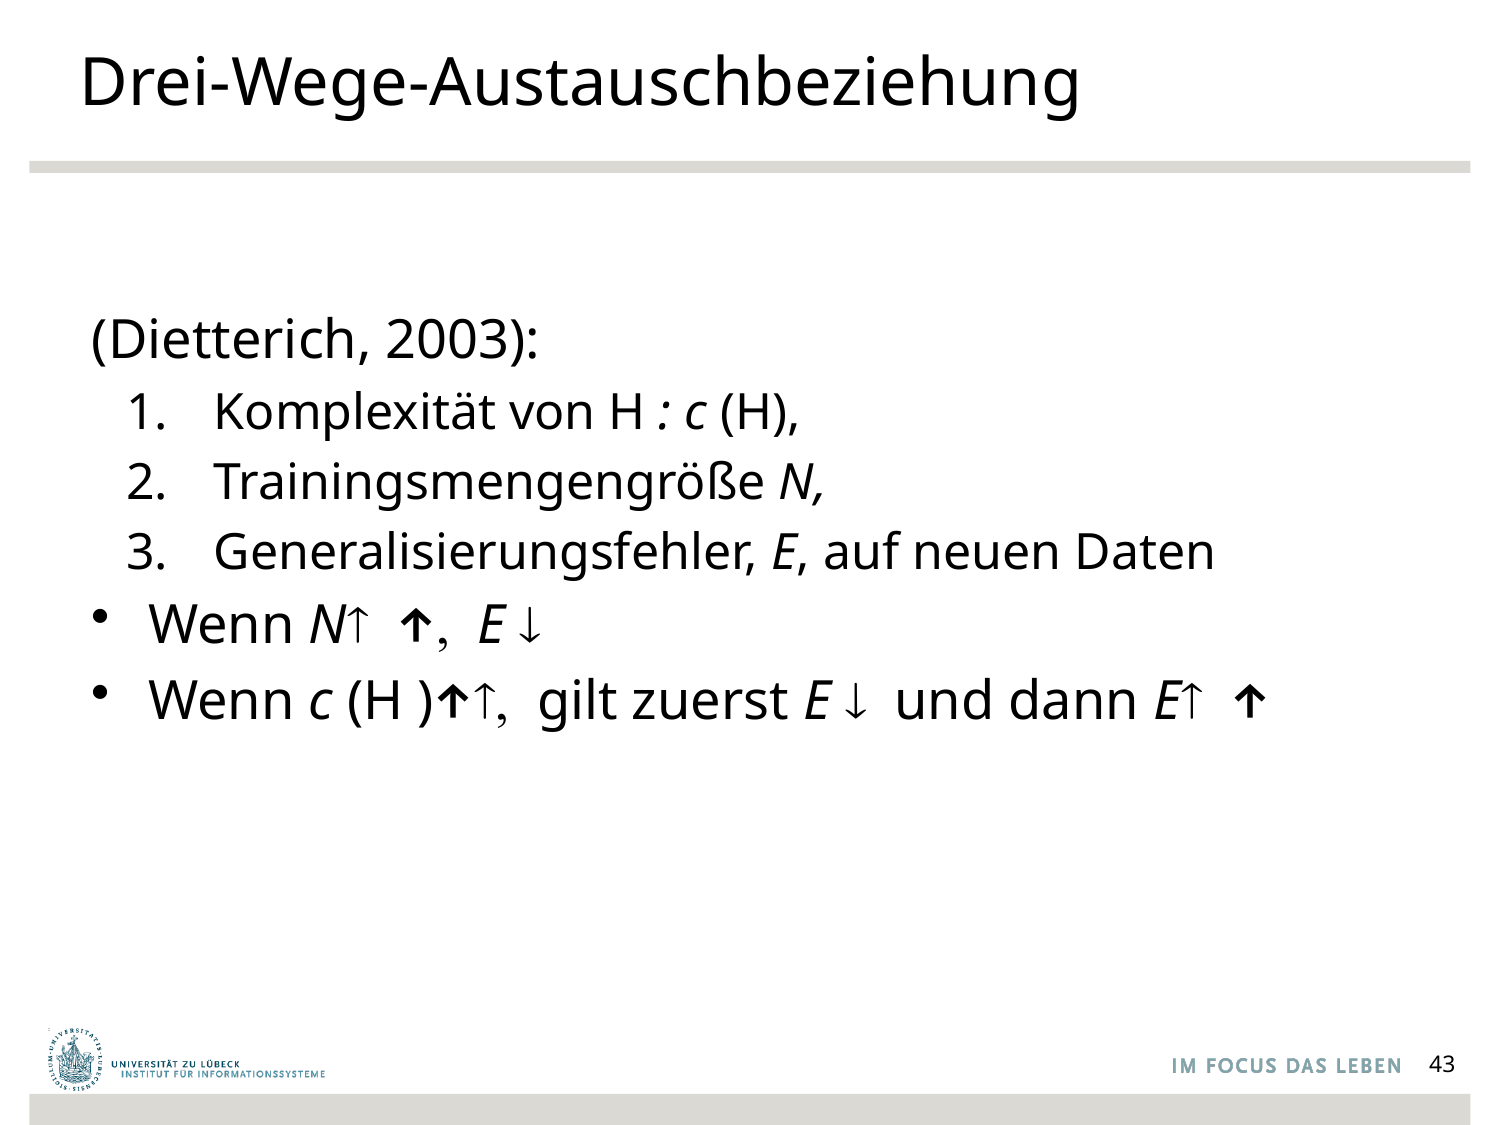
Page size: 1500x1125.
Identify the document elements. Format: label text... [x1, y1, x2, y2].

title Drei-Wege-Austauschbeziehung [64, 31, 1415, 185]
text_box (Dietterich, 2003): Komplexität von H : c (H), Trainingsmengengröße N, Generalisierungsfehler, E, auf neuen Daten Wenn N­ ↑, E ¯ Wenn c (H )↑­, gilt zuerst E ¯ und dann E­ ↑ [76, 231, 1427, 870]
picture [1173, 1058, 1305, 1073]
slide_number 43 [1305, 1050, 1471, 1083]
